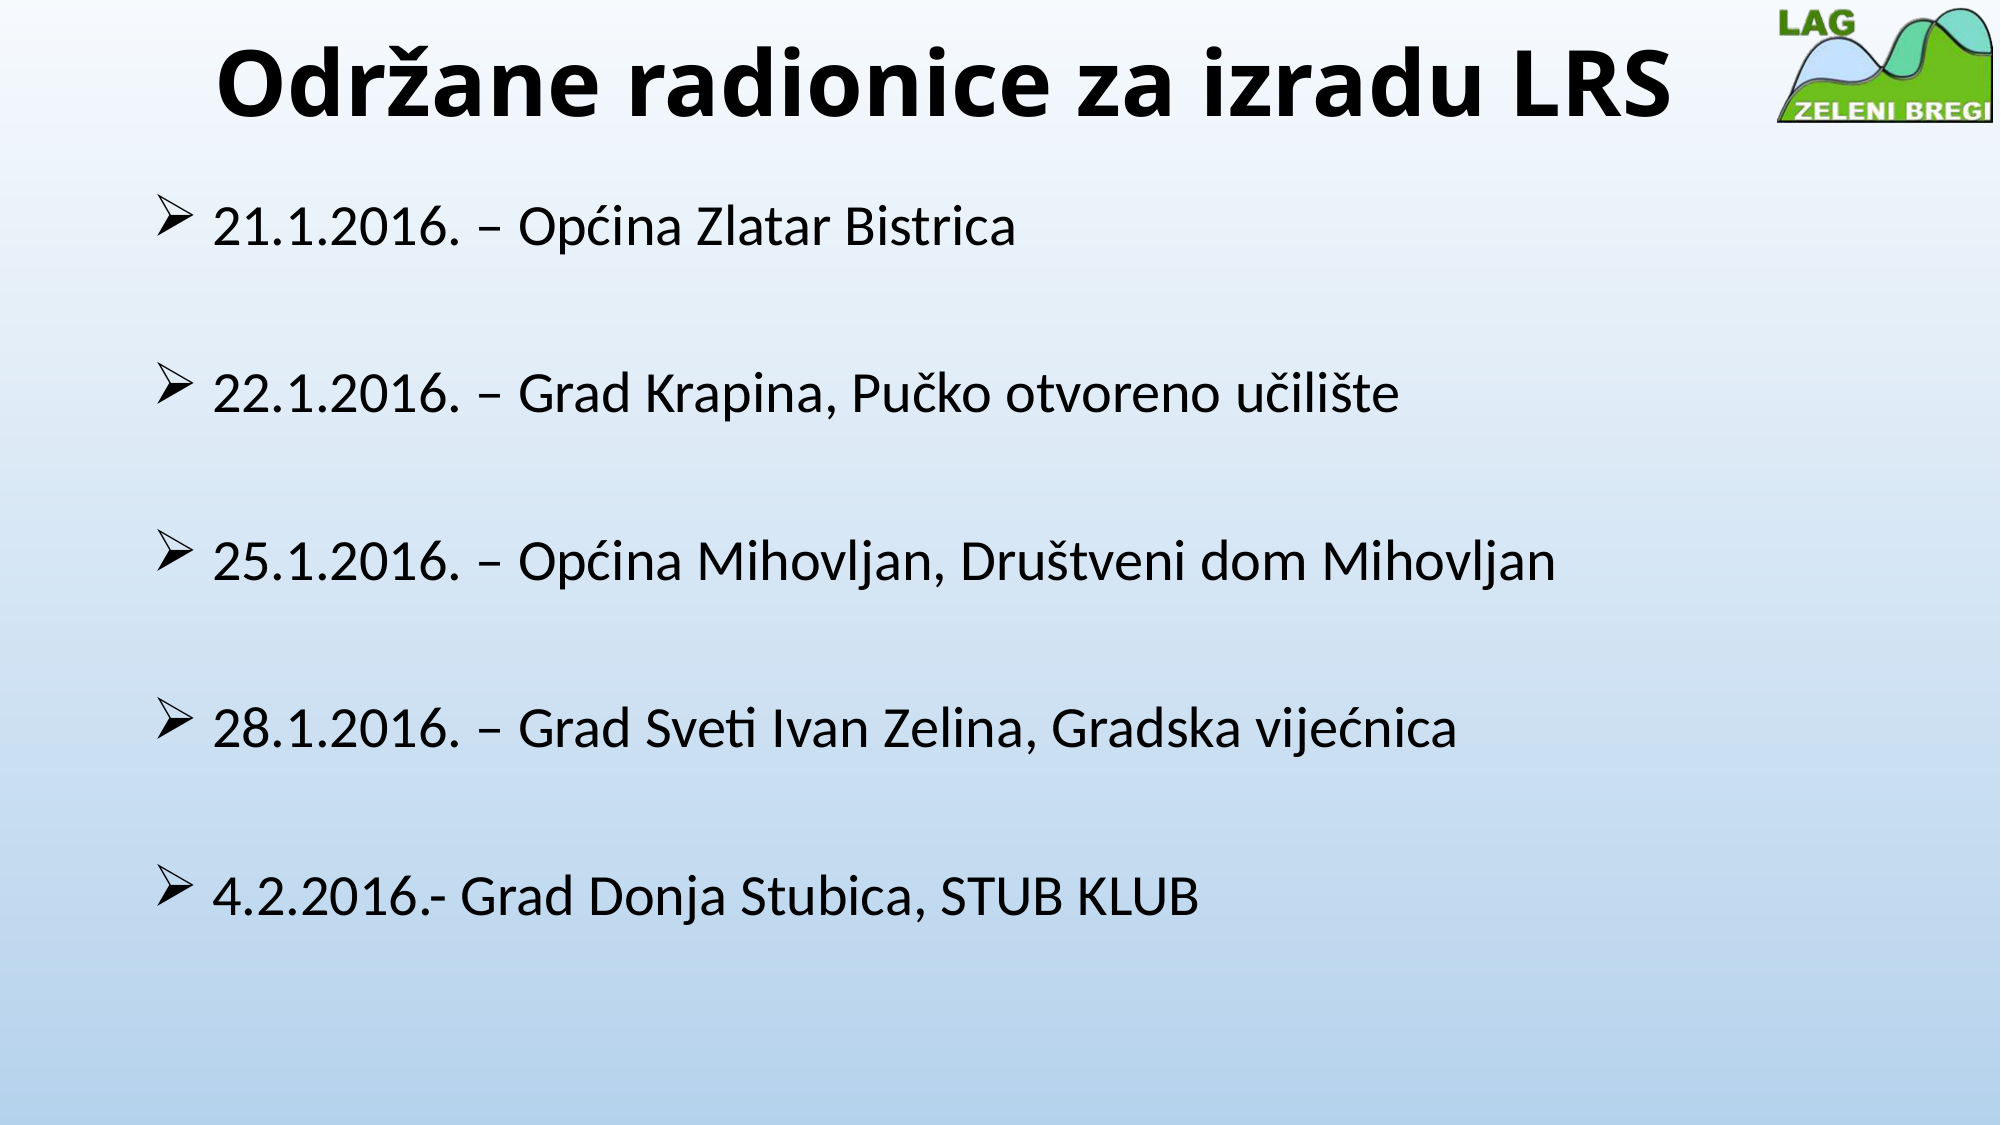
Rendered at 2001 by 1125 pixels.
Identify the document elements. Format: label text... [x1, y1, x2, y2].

picture [1777, 0, 1993, 123]
text_box Održane radionice za izradu LRS [199, 17, 1689, 143]
list 21.1.2016. – Općina Zlatar Bistrica 22.1.2016. – Grad Krapina, Pučko otvoreno učilište 25.1.2016. – Općina Mihovljan, Društveni dom Mihovljan 28.1.2016. – Grad Sveti Ivan Zelina, Gradska vijećnica 4.2.2016.- Grad Donja Stubica, STUB KLUB [137, 187, 1863, 1014]
